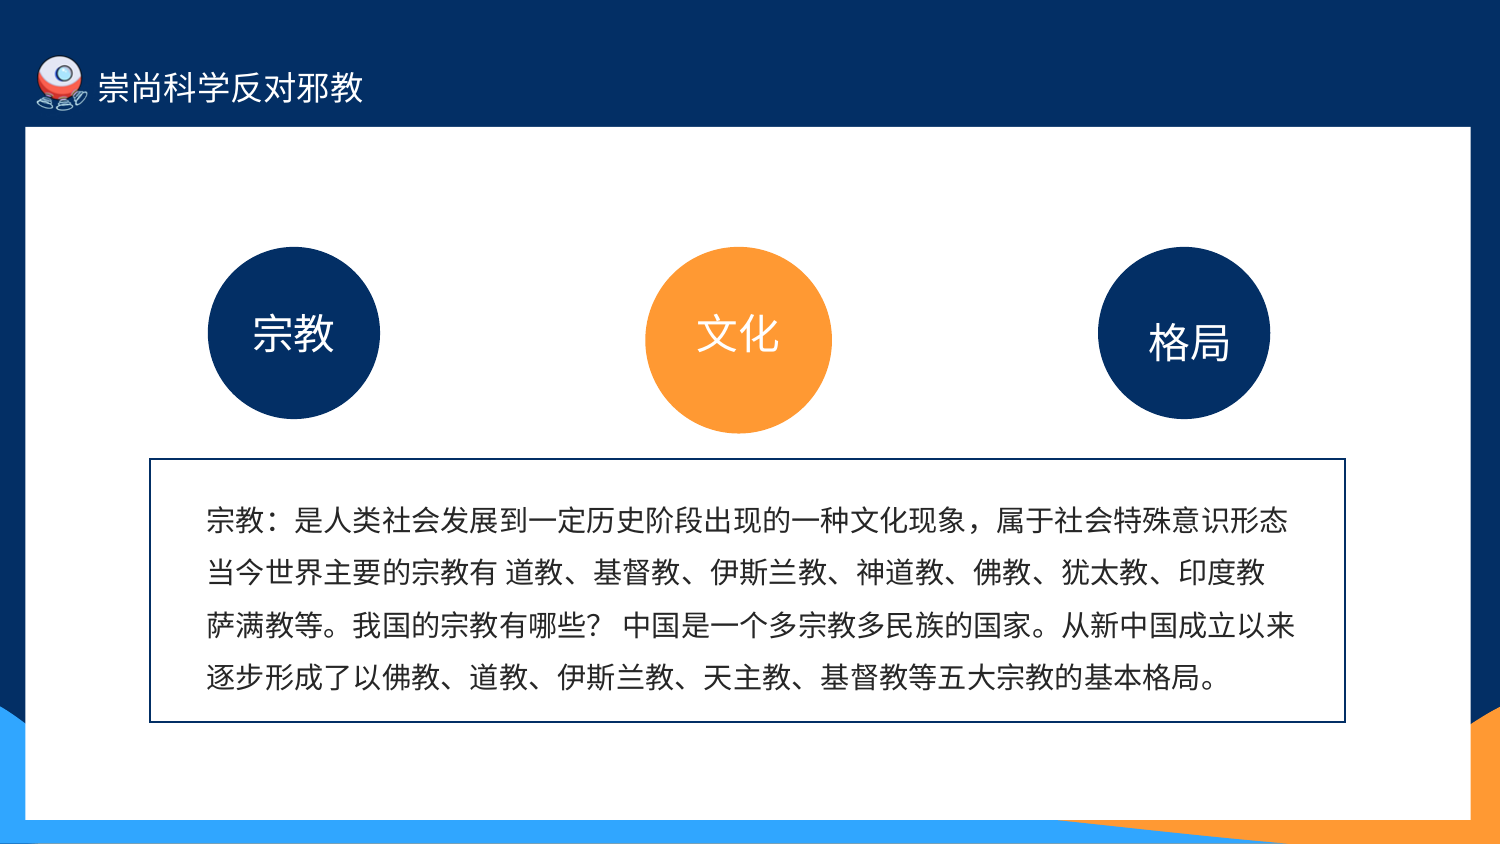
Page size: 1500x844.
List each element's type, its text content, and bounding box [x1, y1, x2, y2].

text_box [149, 458, 1346, 723]
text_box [207, 246, 381, 420]
picture [8, 42, 117, 119]
text_box 宗教：是人类社会发展到一定历史阶段出现的一种文化现象，属于社会特殊意识形态当今世界主要的宗教有 道教、基督教、伊斯兰教、神道教、佛教、犹太教、印度教 萨满教等。我国的宗教有哪些？ 中国是一个多宗教多民族的国家。从新中国成立以来逐步形成了以佛教、道教、伊斯兰教、天主教、基督教等五大宗教的基本格局。 [206, 484, 1310, 695]
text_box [1097, 246, 1271, 420]
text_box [645, 246, 832, 434]
